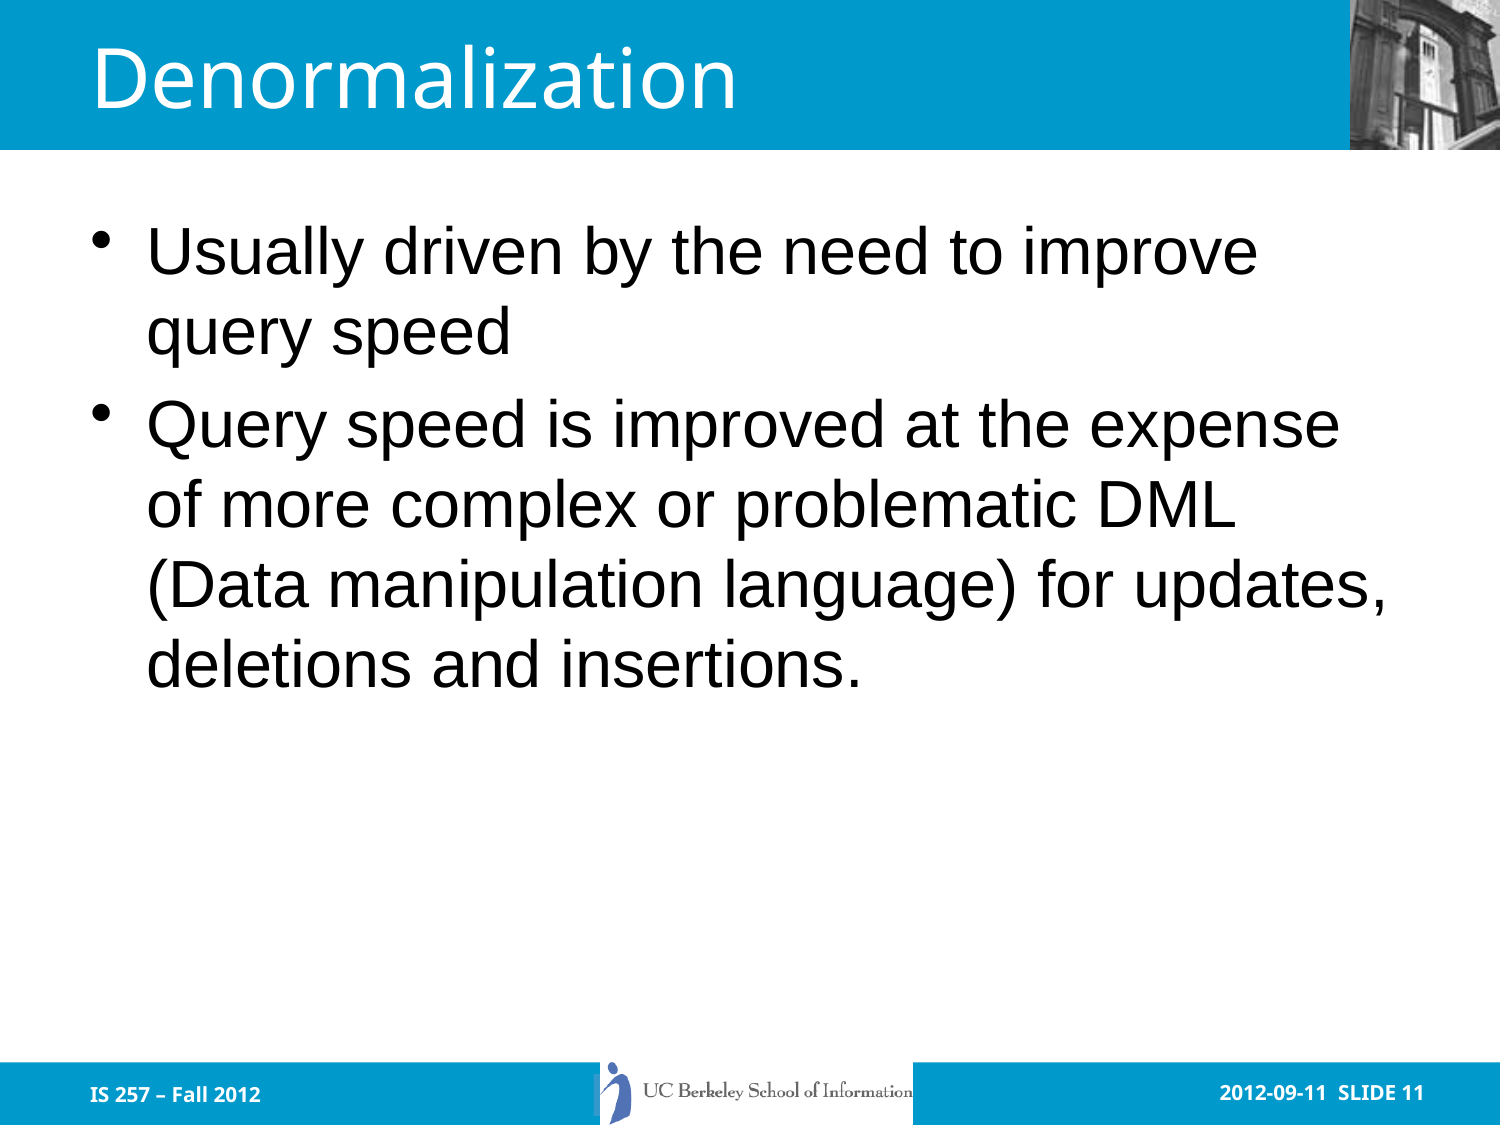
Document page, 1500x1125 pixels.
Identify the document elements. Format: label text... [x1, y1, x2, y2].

list Usually driven by the need to improve query speed Query speed is improved at the expense of more complex or problematic DML (Data manipulation language) for updates, deletions and insertions. [75, 200, 1425, 1013]
picture [1351, 0, 1500, 150]
title Denormalization [75, 0, 1350, 150]
picture [594, 1062, 912, 1125]
slide_number IS 257 – Fall 2012 [75, 1062, 388, 1125]
